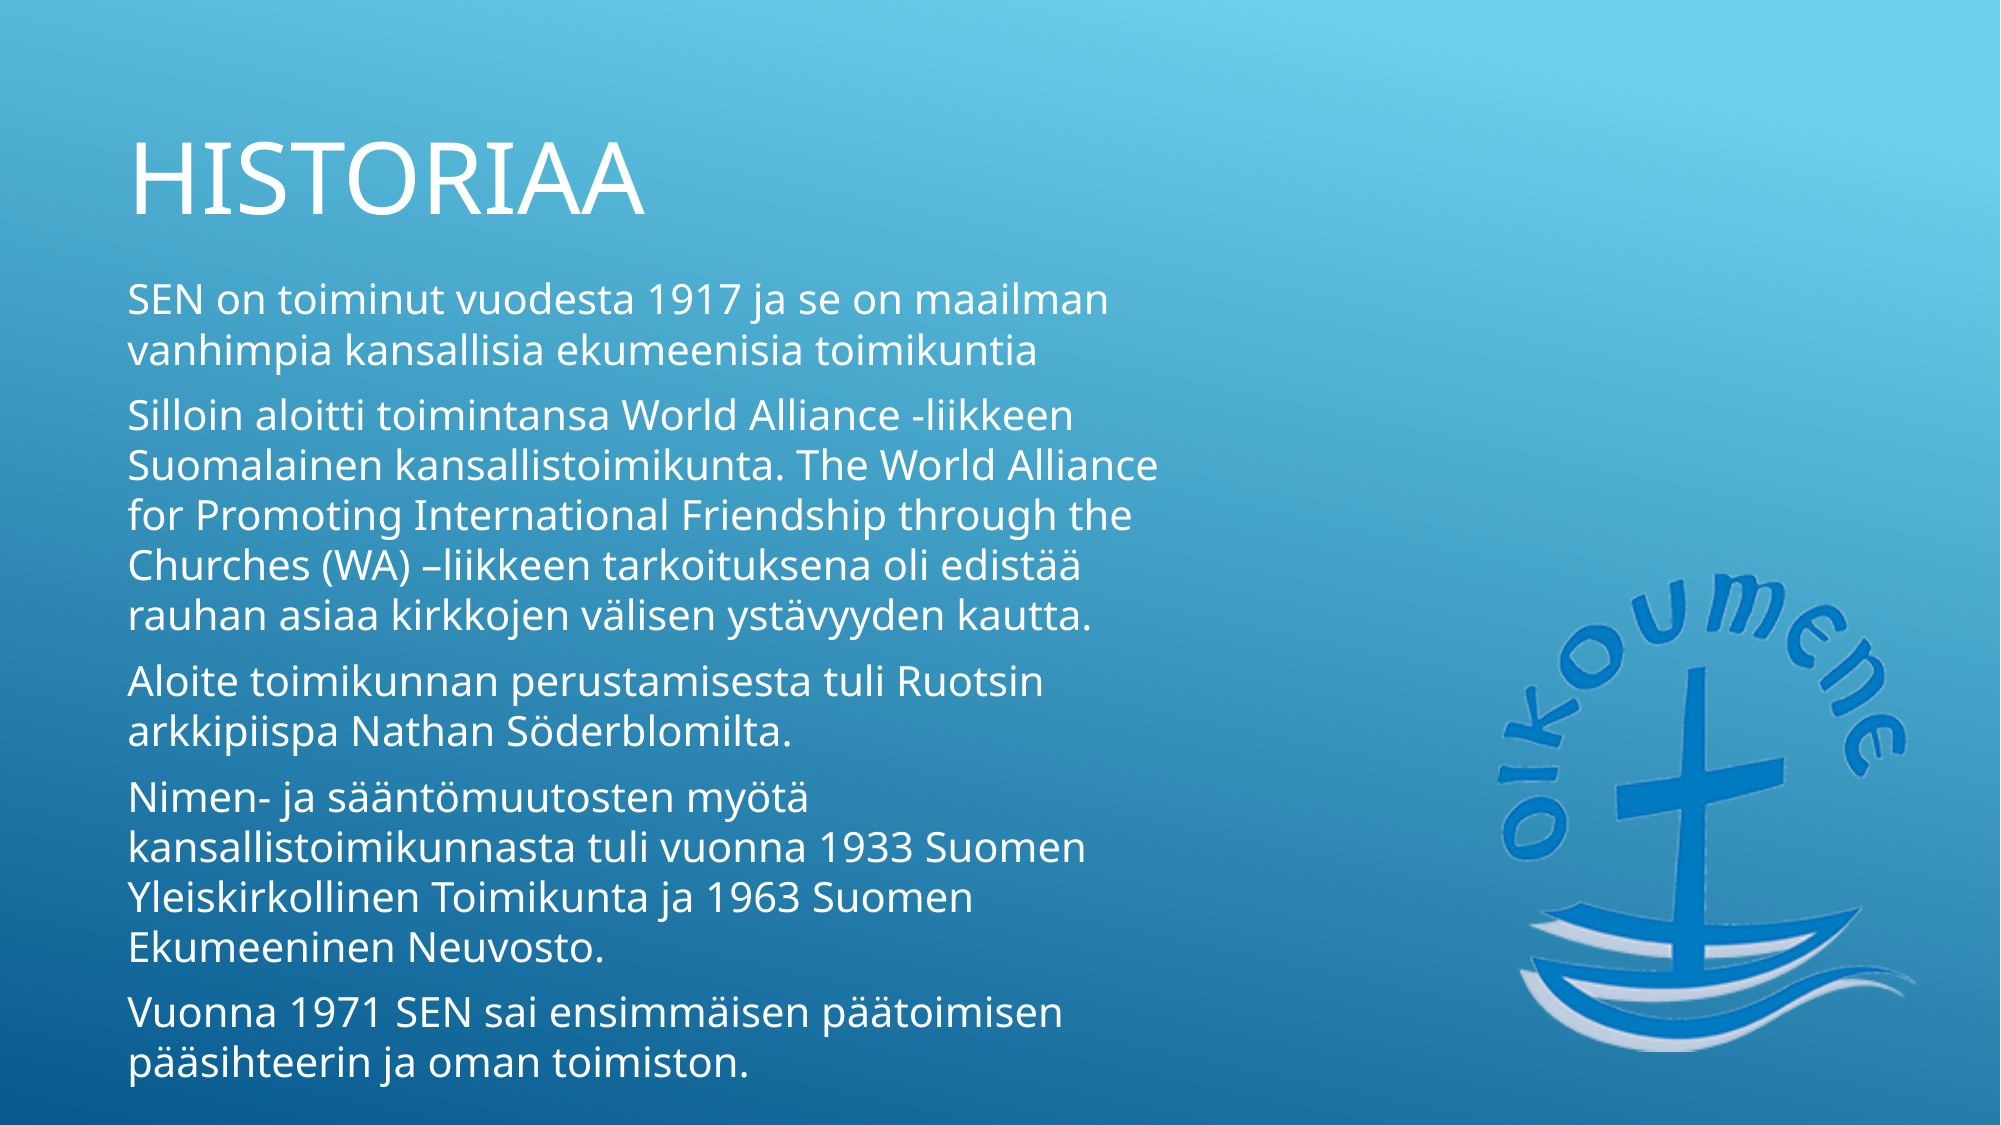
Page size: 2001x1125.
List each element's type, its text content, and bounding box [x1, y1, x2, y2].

title historiaa [112, 0, 1425, 243]
subtitle SEN on toiminut vuodesta 1917 ja se on maailman vanhimpia kansallisia ekumeenisia toimikuntia Silloin aloitti toimintansa World Alliance -liikkeen Suomalainen kansallistoimikunta. The World Alliance for Promoting International Friendship through the Churches (WA) –liikkeen tarkoituksena oli edistää rauhan asiaa kirkkojen välisen ystävyyden kautta. Aloite toimikunnan perustamisesta tuli Ruotsin arkkipiispa Nathan Söderblomilta. Nimen- ja sääntömuutosten myötä kansallistoimikunnasta tuli vuonna 1933 Suomen Yleiskirkollinen Toimikunta ja 1963 Suomen Ekumeeninen Neuvosto. Vuonna 1971 SEN sai ensimmäisen päätoimisen pääsihteerin ja oman toimiston. [112, 265, 1198, 1125]
picture [1498, 574, 1916, 1052]
